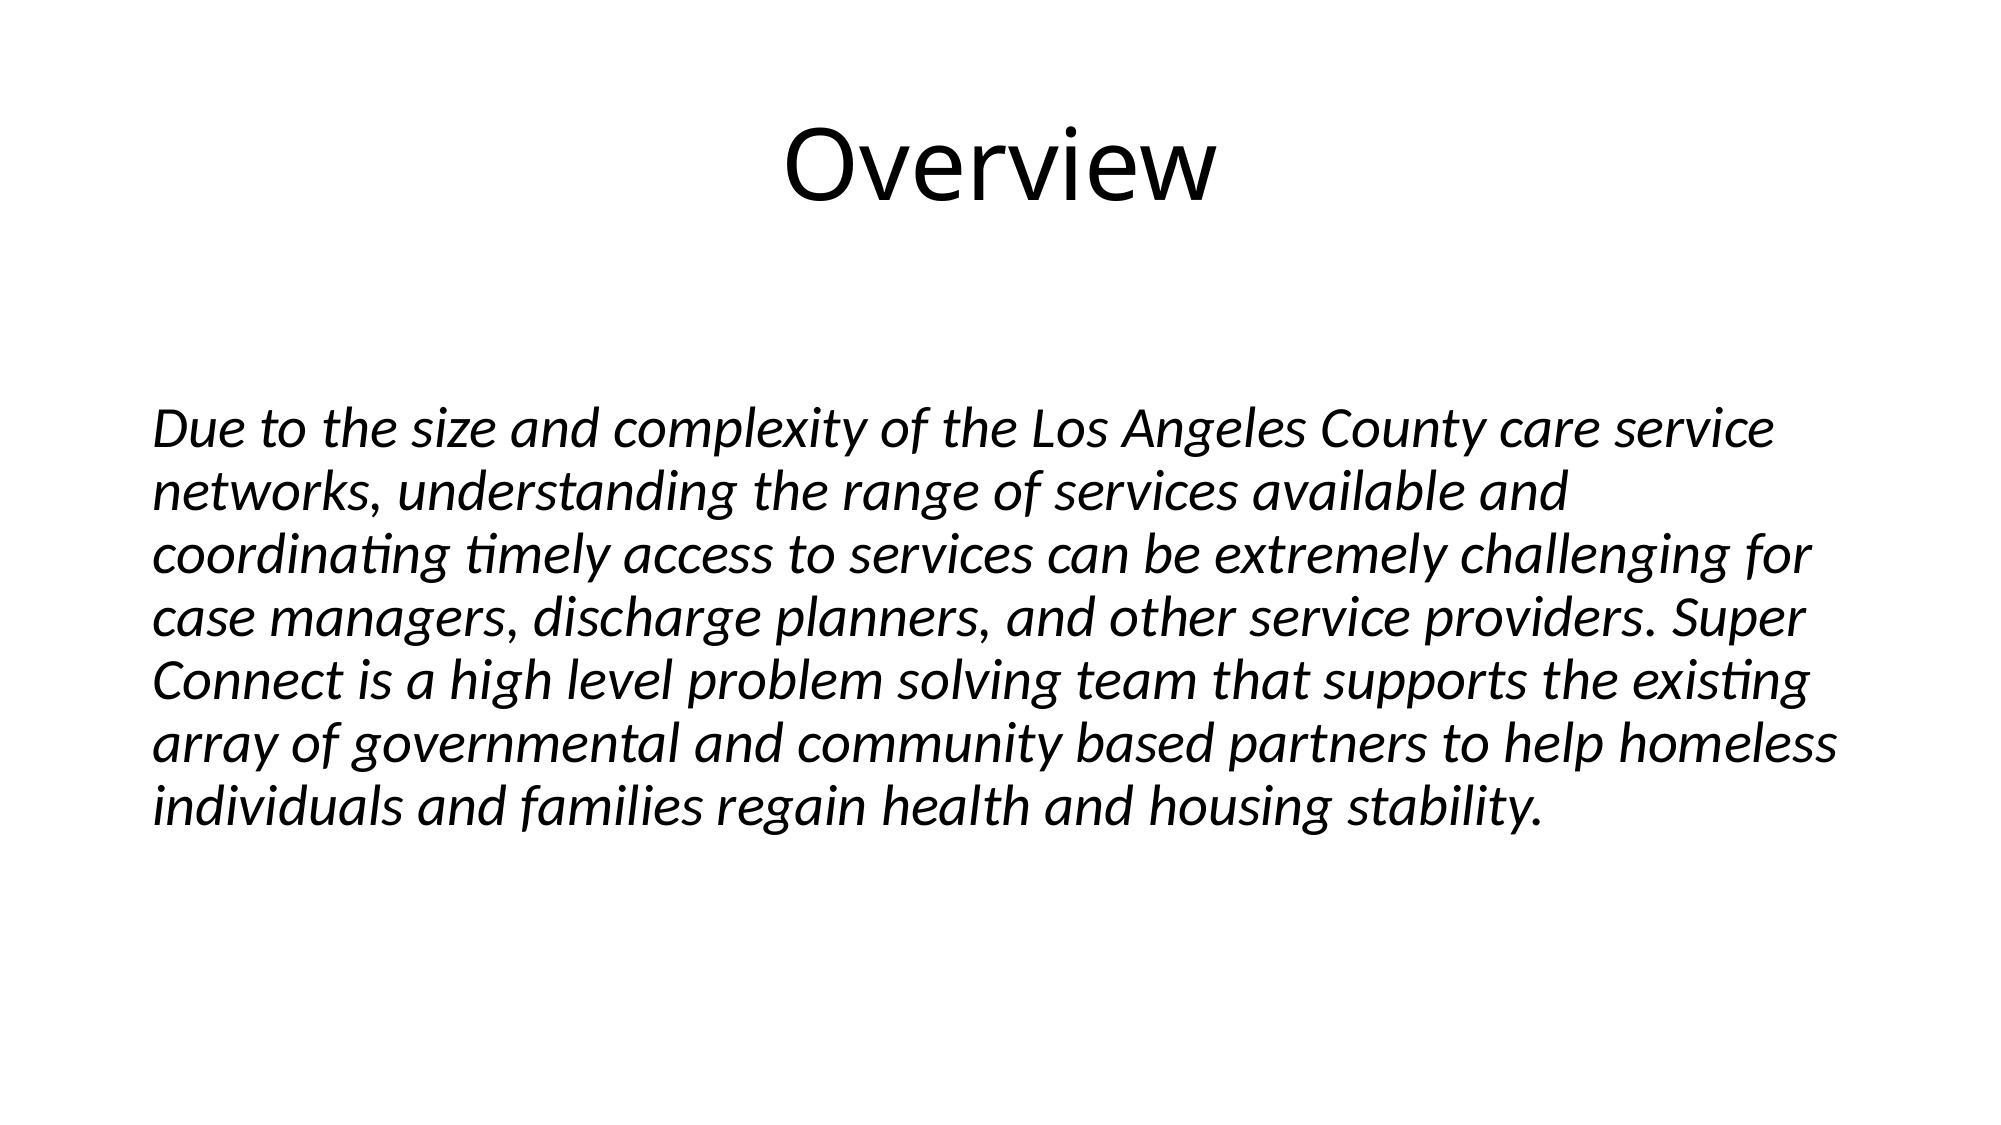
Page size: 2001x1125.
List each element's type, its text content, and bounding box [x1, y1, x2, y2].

title Overview [137, 59, 1863, 278]
list Due to the size and complexity of the Los Angeles County care service networks, understanding the range of services available and coordinating timely access to services can be extremely challenging for case managers, discharge planners, and other service providers. Super Connect is a high level problem solving team that supports the existing array of governmental and community based partners to help homeless individuals and families regain health and housing stability. [137, 299, 1863, 882]
